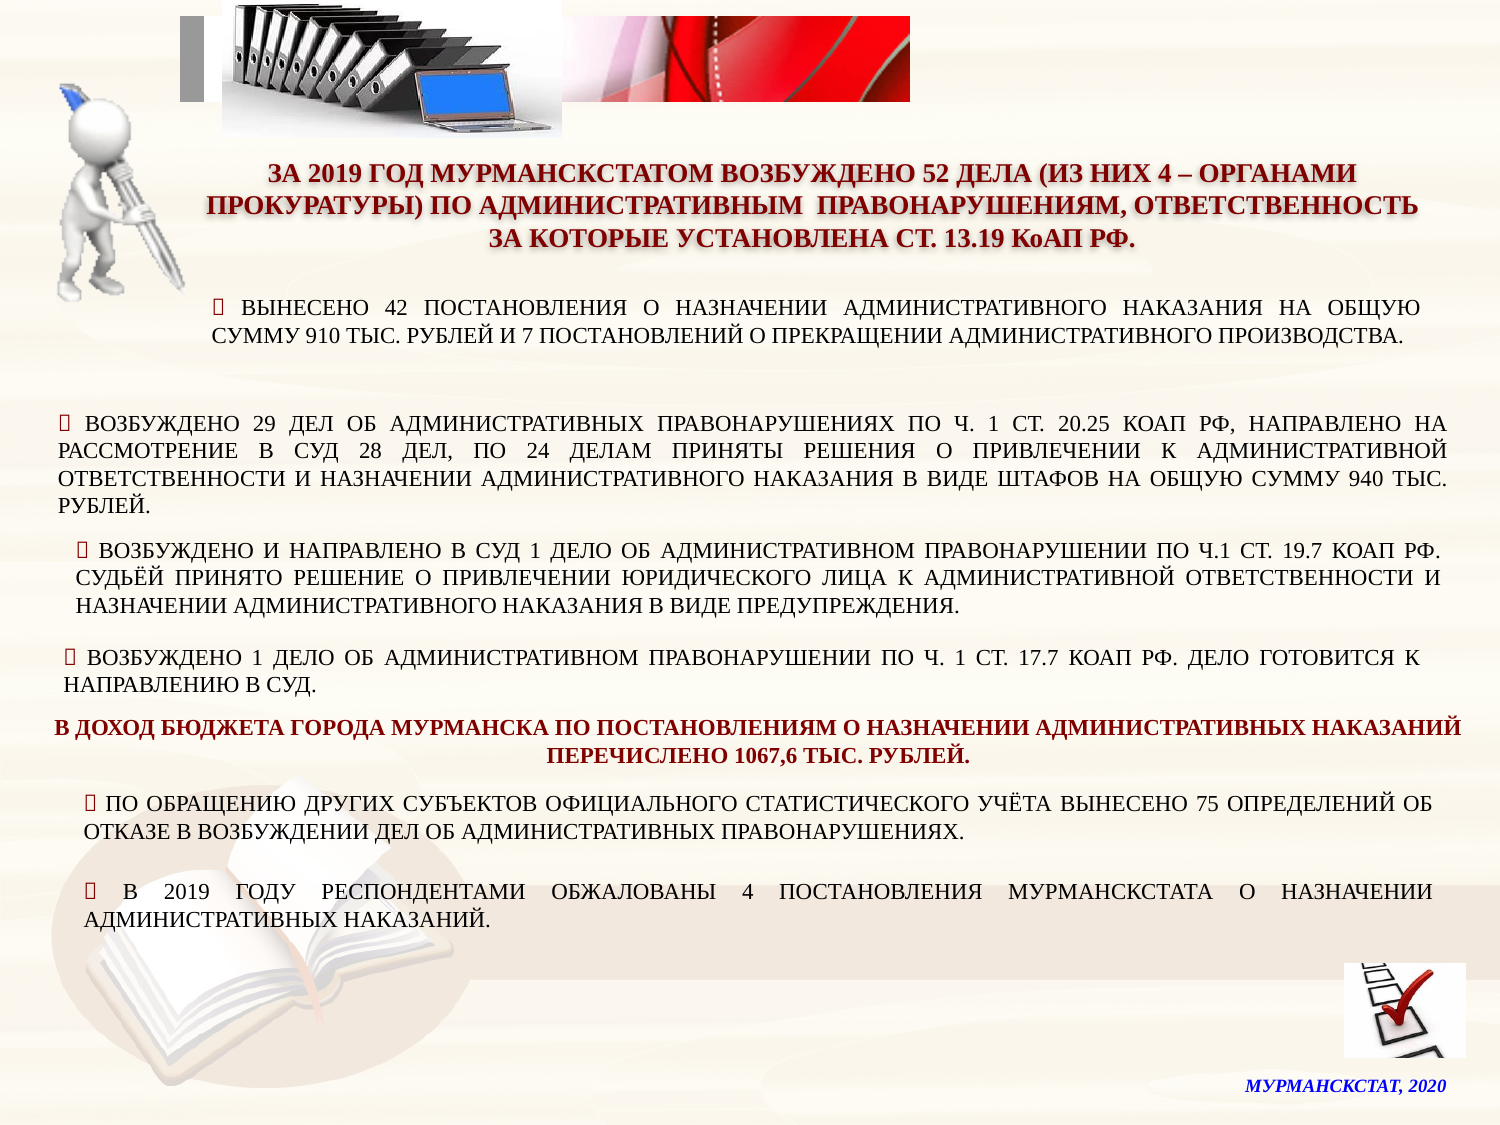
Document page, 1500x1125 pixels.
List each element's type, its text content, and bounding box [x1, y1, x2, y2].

text_box  В 2019 ГОДУ РЕСПОНДЕНТАМИ ОБЖАЛОВАНЫ 4 ПОСТАНОВЛЕНИЯ МУРМАНСКСТАТА О НАЗНАЧЕНИИ АДМИНИСТРАТИВНЫХ НАКАЗАНИЙ. [68, 869, 1449, 940]
text_box ЗА 2019 ГОД МУРМАНСКСТАТОМ ВОЗБУЖДЕНО 52 ДЕЛА (ИЗ НИХ 4 – ОРГАНАМИ ПРОКУРАТУРЫ) ПО АДМИНИСТРАТИВНЫМ ПРАВОНАРУШЕНИЯМ, ОТВЕТСТВЕННОСТЬ ЗА КОТОРЫЕ УСТАНОВЛЕНА СТ. 13.19 КоАП РФ. [228, 147, 1445, 261]
text_box В ДОХОД БЮДЖЕТА ГОРОДА МУРМАНСКА ПО ПОСТАНОВЛЕНИЯМ О НАЗНАЧЕНИИ АДМИНИСТРАТИВНЫХ НАКАЗАНИЙ ПЕРЕЧИСЛЕНО 1067,6 ТЫС. РУБЛЕЙ. [32, 705, 1486, 776]
text_box  ВЫНЕСЕНО 42 ПОСТАНОВЛЕНИЯ О НАЗНАЧЕНИИ АДМИНИСТРАТИВНОГО НАКАЗАНИЯ НА ОБЩУЮ СУММУ 910 ТЫС. РУБЛЕЙ И 7 ПОСТАНОВЛЕНИЙ О ПРЕКРАЩЕНИИ АДМИНИСТРАТИВНОГО ПРОИЗВОДСТВА. [228, 285, 1436, 355]
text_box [179, 0, 911, 138]
text_box  ВОЗБУЖДЕНО 1 ДЕЛО ОБ АДМИНИСТРАТИВНОМ ПРАВОНАРУШЕНИИ ПО Ч. 1 СТ. 17.7 КОАП РФ. ДЕЛО ГОТОВИТСЯ К НАПРАВЛЕНИЮ В СУД. [48, 634, 1436, 705]
picture [0, 54, 224, 373]
text_box  ПО ОБРАЩЕНИЮ ДРУГИХ СУБЪЕКТОВ ОФИЦИАЛЬНОГО СТАТИСТИЧЕСКОГО УЧЁТА ВЫНЕСЕНО 75 ОПРЕДЕЛЕНИЙ ОБ ОТКАЗЕ В ВОЗБУЖДЕНИИ ДЕЛ ОБ АДМИНИСТРАТИВНЫХ ПРАВОНАРУШЕНИЯХ. [68, 781, 1449, 852]
picture [1344, 962, 1466, 1058]
text_box МУРМАНСКСТАТ, 2020 [1157, 1066, 1462, 1104]
text_box  ВОЗБУЖДЕНО 29 ДЕЛ ОБ АДМИНИСТРАТИВНЫХ ПРАВОНАРУШЕНИЯХ ПО Ч. 1 СТ. 20.25 КОАП РФ, НАПРАВЛЕНО НА РАССМОТРЕНИЕ В СУД 28 ДЕЛ, ПО 24 ДЕЛАМ ПРИНЯТЫ РЕШЕНИЯ О ПРИВЛЕЧЕНИИ К АДМИНИСТРАТИВНОЙ ОТВЕТСТВЕННОСТИ И НАЗНАЧЕНИИ АДМИНИСТРАТИВНОГО НАКАЗАНИЯ В ВИДЕ ШТАФОВ НА ОБЩУЮ СУММУ 940 ТЫС. РУБЛЕЙ. [43, 401, 1464, 526]
text_box  ВОЗБУЖДЕНО И НАПРАВЛЕНО В СУД 1 ДЕЛО ОБ АДМИНИСТРАТИВНОМ ПРАВОНАРУШЕНИИ ПО Ч.1 СТ. 19.7 КОАП РФ. СУДЬЁЙ ПРИНЯТО РЕШЕНИЕ О ПРИВЛЕЧЕНИИ ЮРИДИЧЕСКОГО ЛИЦА К АДМИНИСТРАТИВНОЙ ОТВЕТСТВЕННОСТИ И НАЗНАЧЕНИИ АДМИНИСТРАТИВНОГО НАКАЗАНИЯ В ВИДЕ ПРЕДУПРЕЖДЕНИЯ. [60, 528, 1457, 626]
